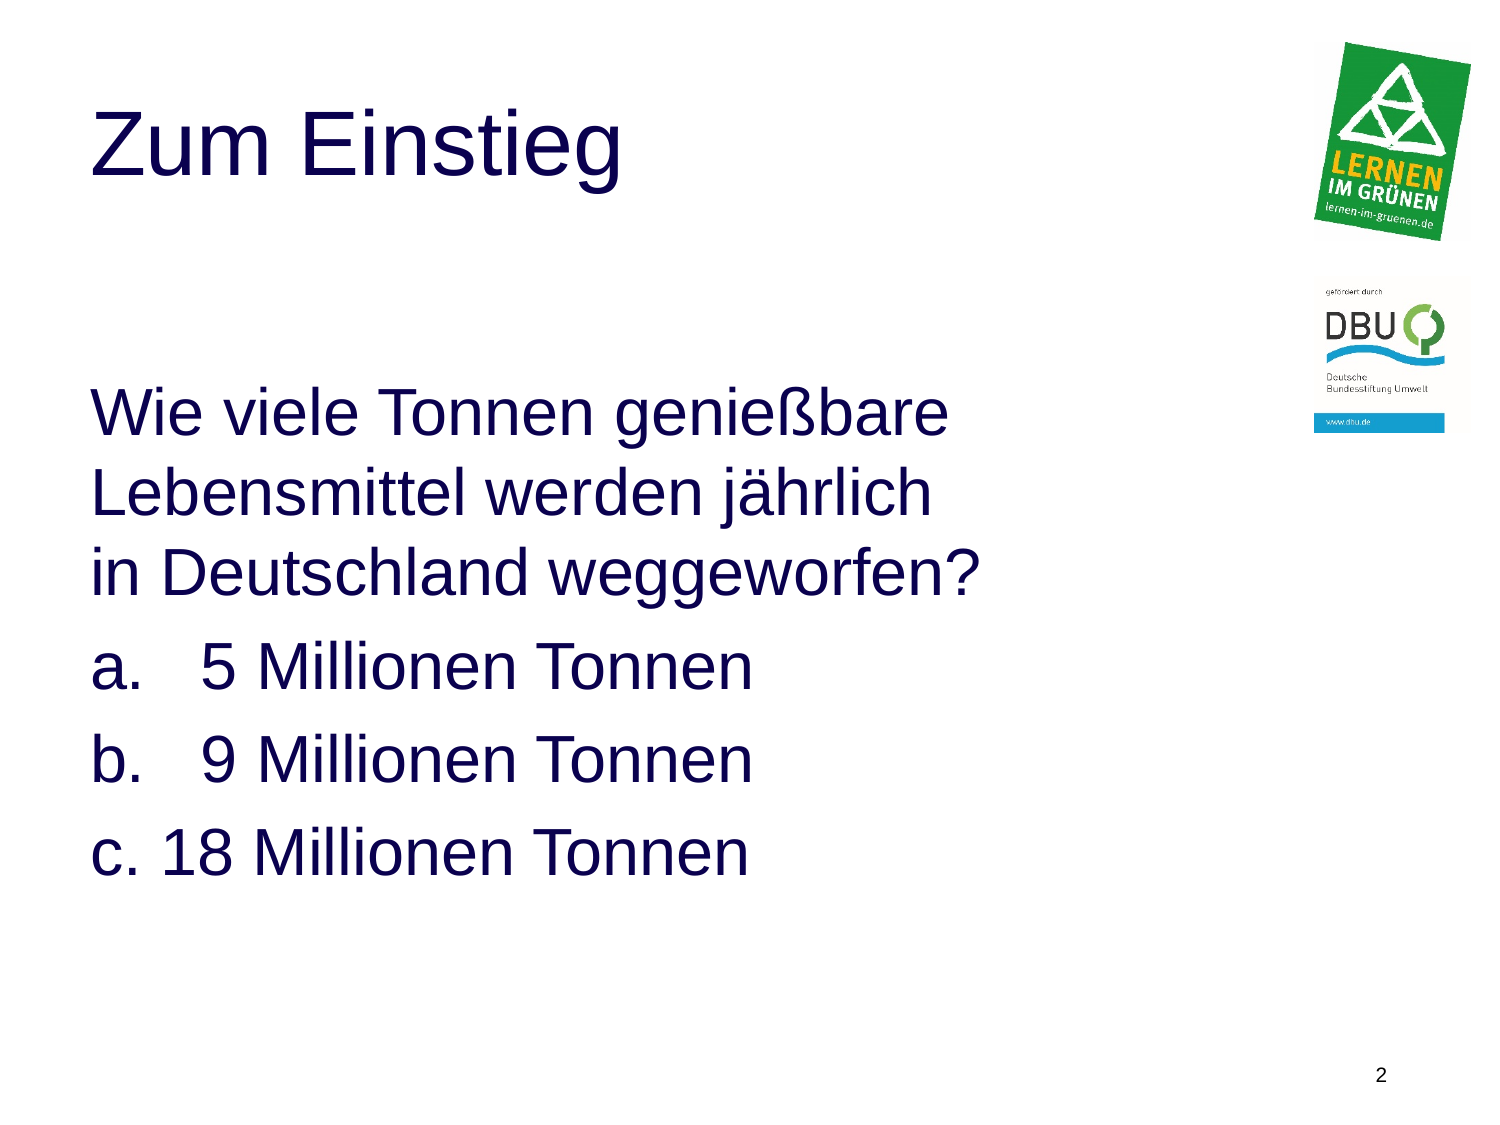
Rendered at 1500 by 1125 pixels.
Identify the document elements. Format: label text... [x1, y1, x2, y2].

title Zum Einstieg [74, 44, 1117, 233]
picture [1314, 276, 1471, 433]
list Wie viele Tonnen genießbare Lebensmittel werden jährlich in Deutschland weggeworfen? a. 5 Millionen Tonnen b. 9 Millionen Tonnen c. 18 Millionen Tonnen [74, 361, 1426, 988]
picture [1314, 42, 1471, 241]
